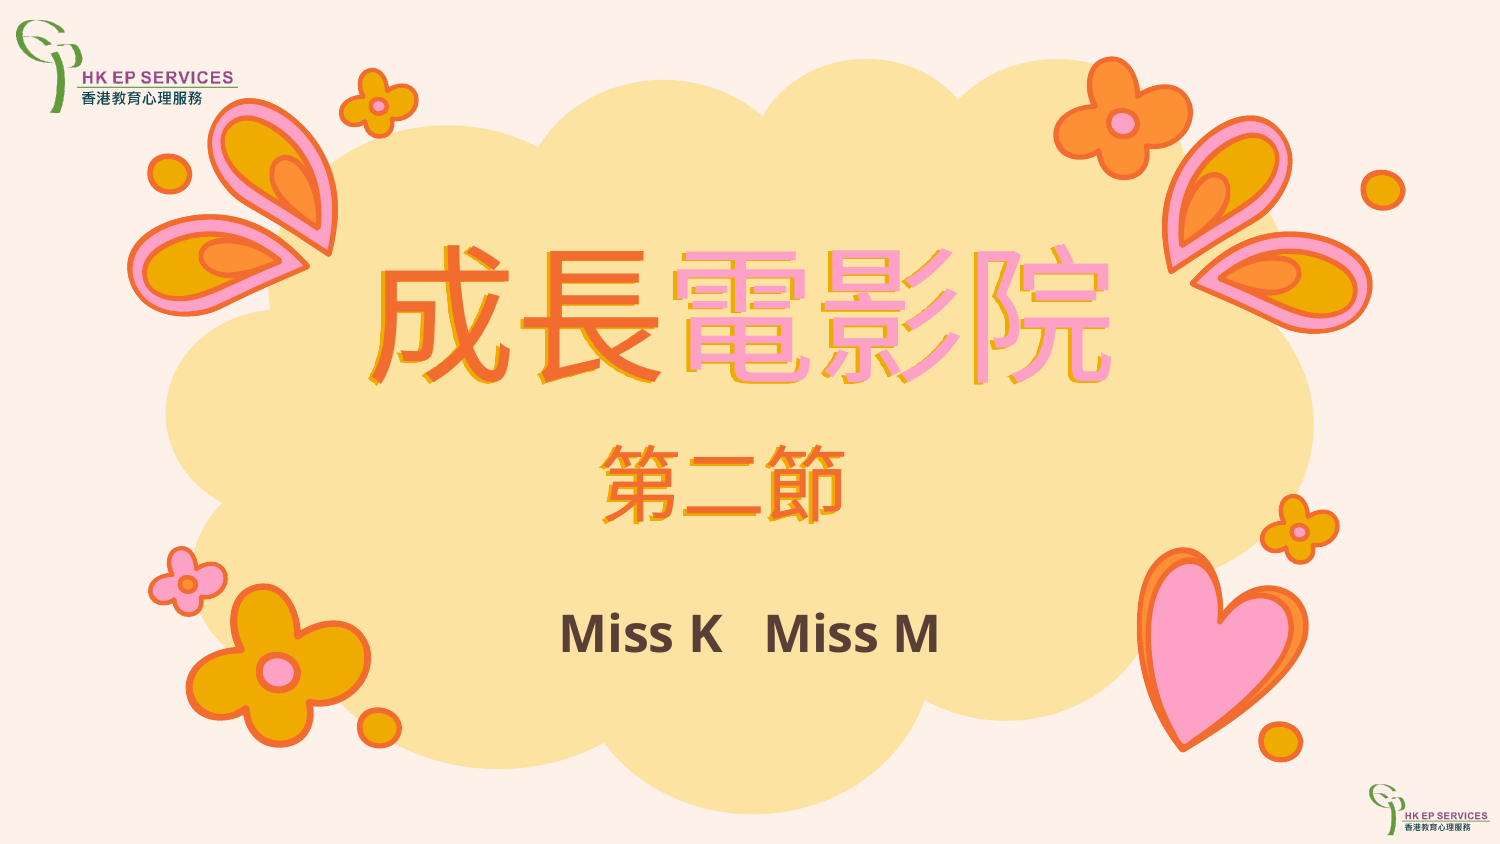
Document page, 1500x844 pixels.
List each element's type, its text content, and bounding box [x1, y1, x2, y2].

subtitle Miss K Miss M [195, 585, 1304, 673]
title 成長電影院 第二節 [342, 179, 1140, 585]
picture [12, 12, 238, 114]
picture [1367, 780, 1490, 836]
